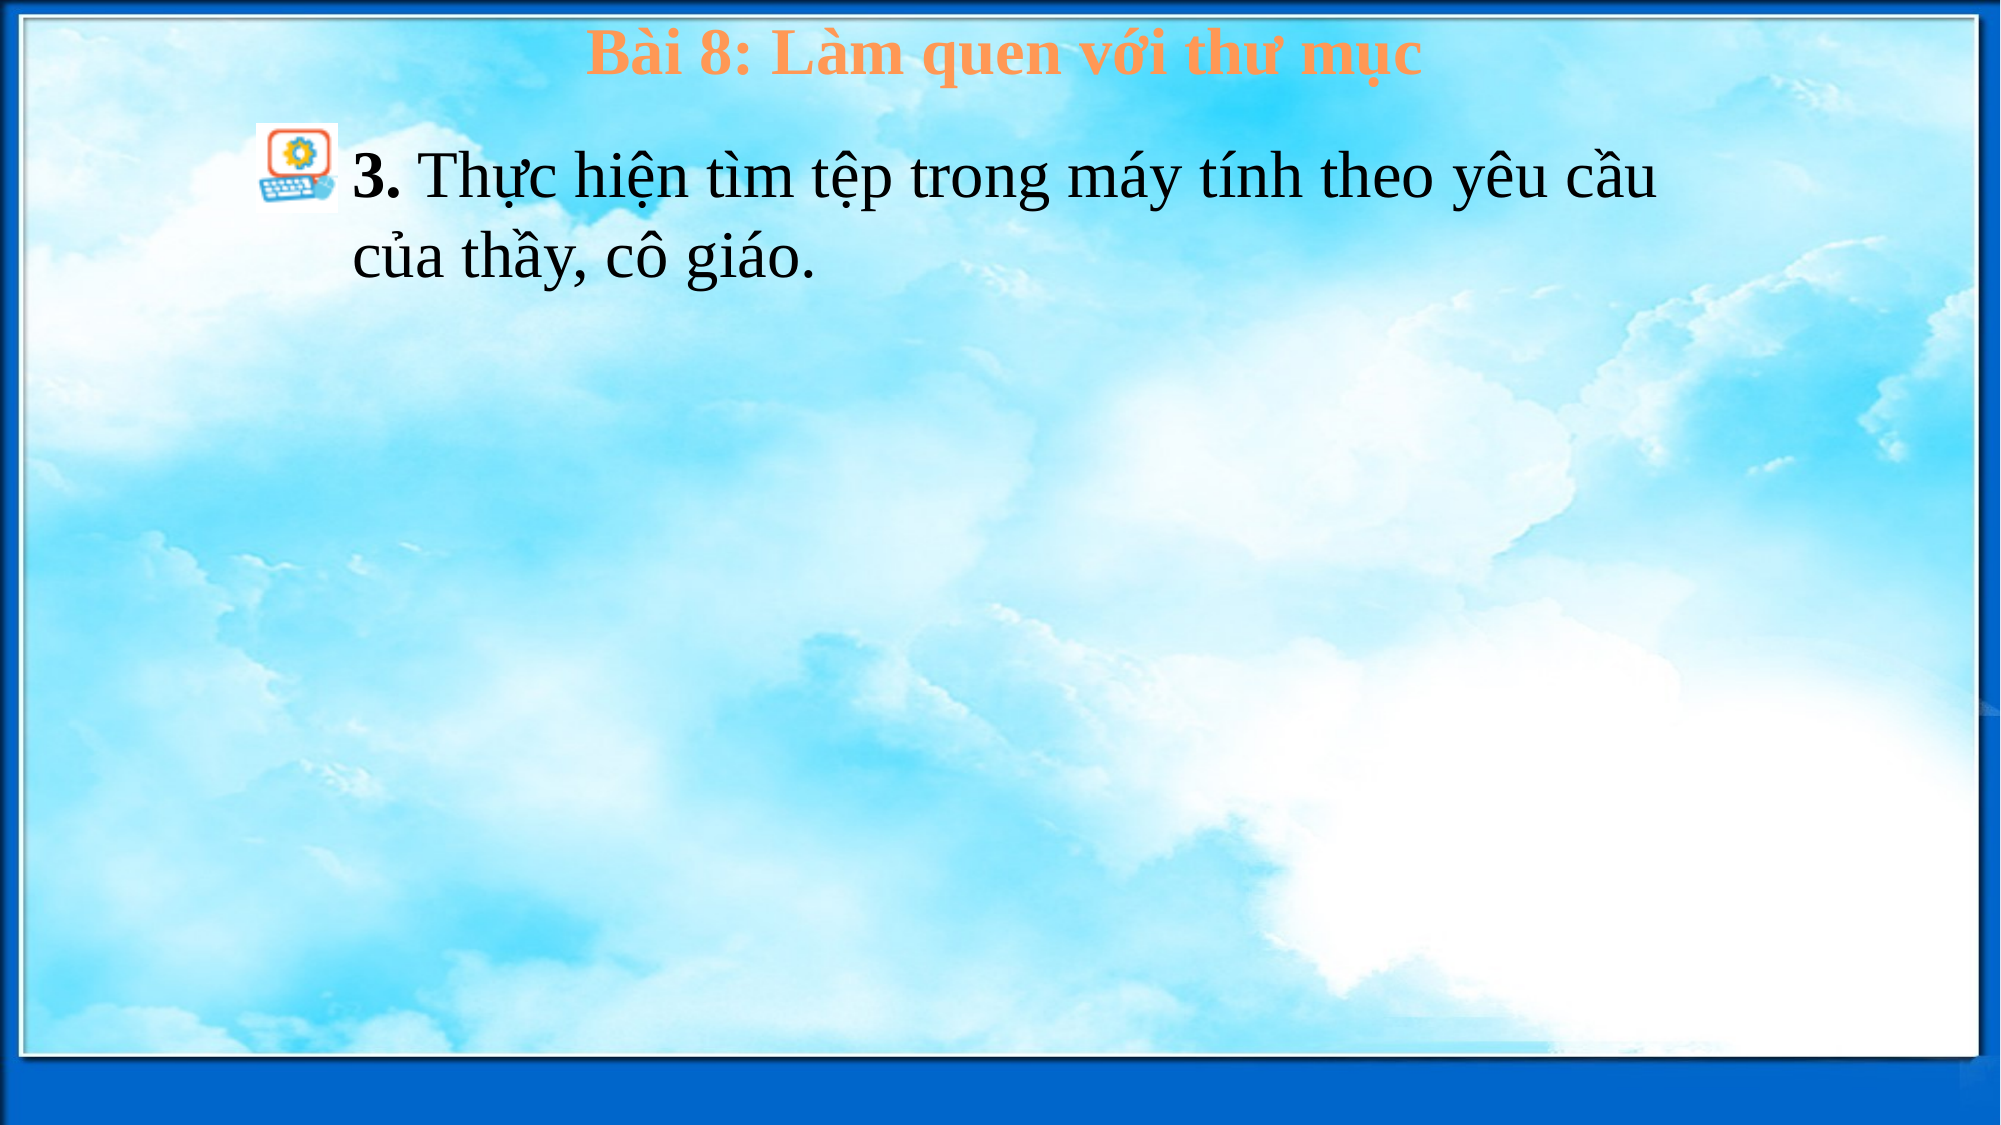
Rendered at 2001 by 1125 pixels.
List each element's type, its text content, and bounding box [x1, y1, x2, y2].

text_box 3. Thực hiện tìm tệp trong máy tính theo yêu cầu của thầy, cô giáo. [337, 123, 1713, 298]
picture [0, 0, 2001, 1125]
text_box Bài 8: Làm quen với thư mục [571, 0, 1439, 95]
